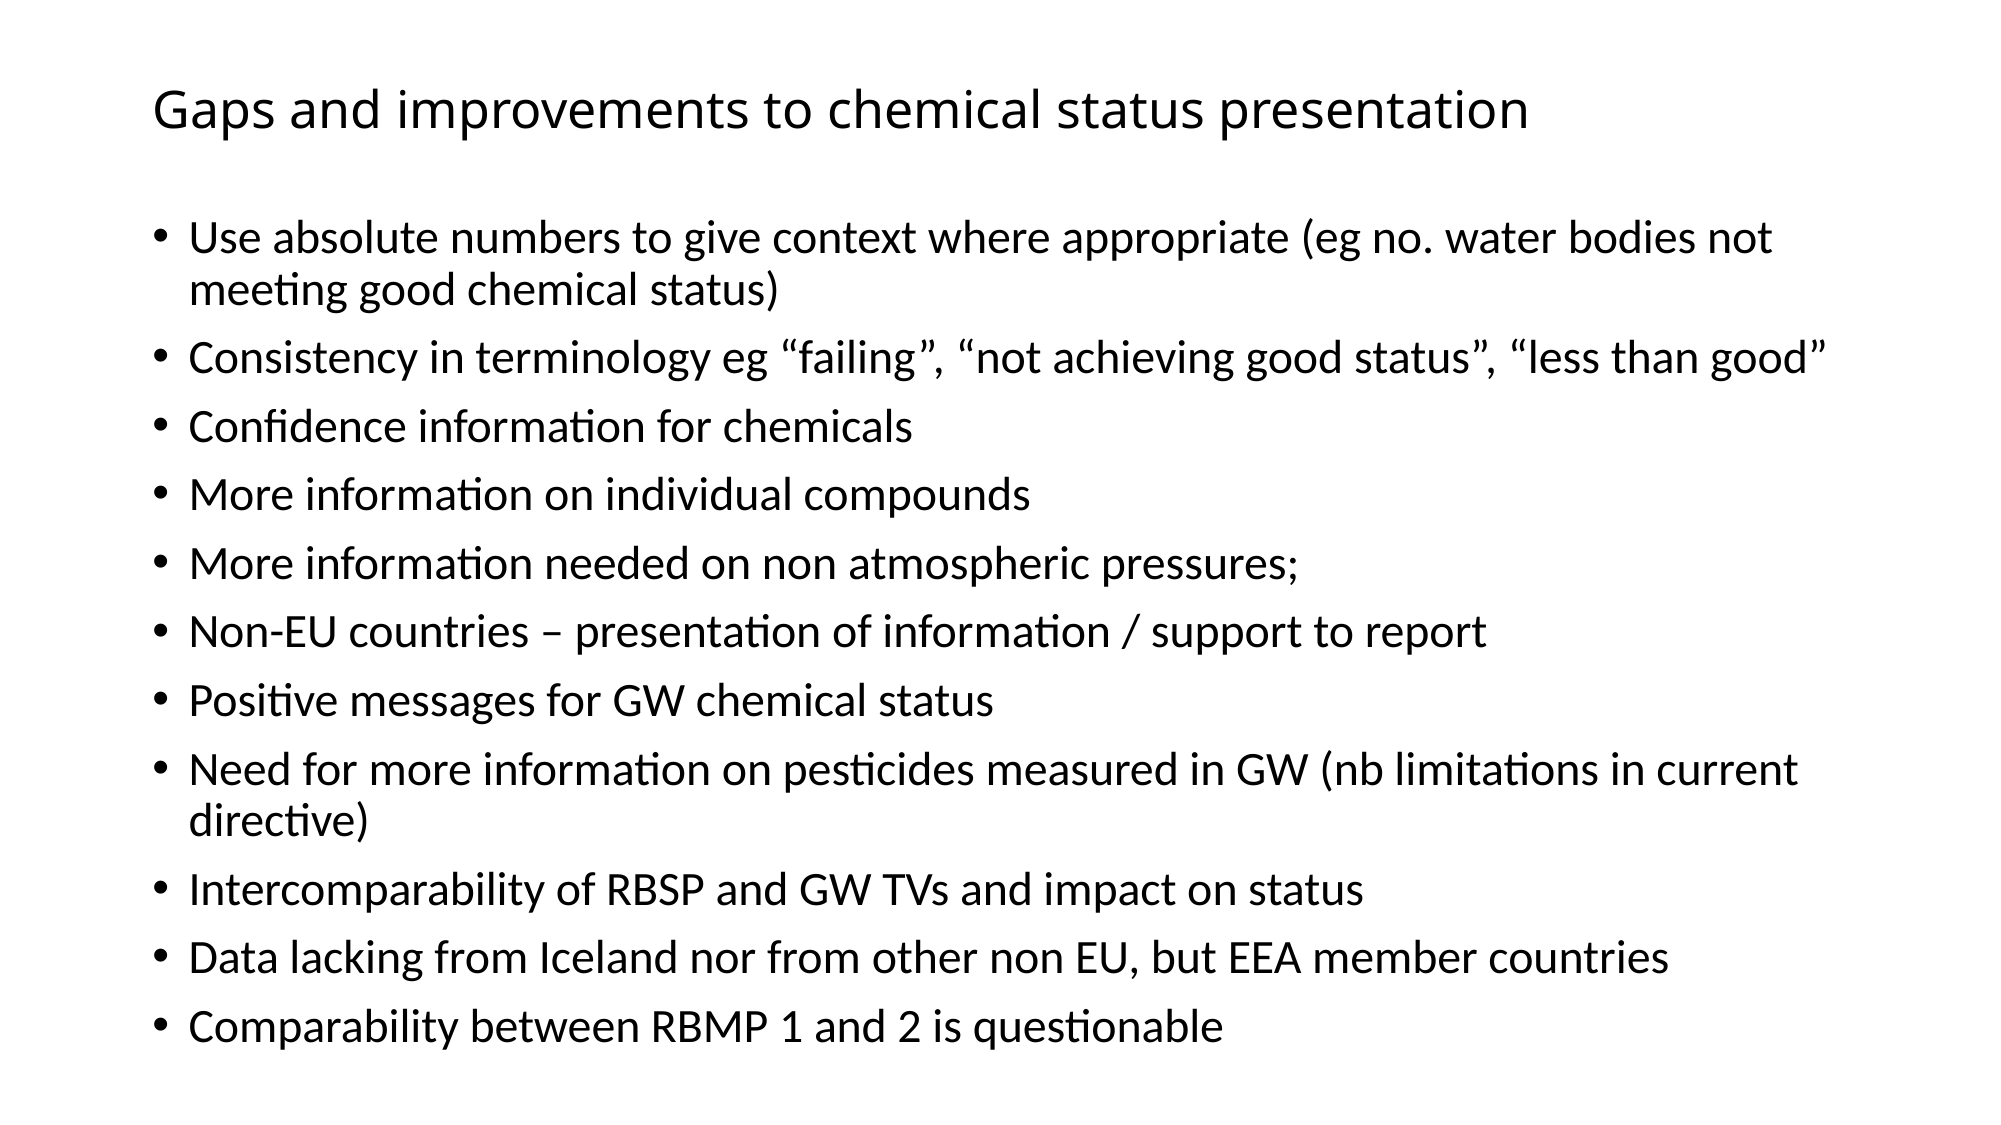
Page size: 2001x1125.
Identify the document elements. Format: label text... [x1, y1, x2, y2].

list Use absolute numbers to give context where appropriate (eg no. water bodies not meeting good chemical status) Consistency in terminology eg “failing”, “not achieving good status”, “less than good” Confidence information for chemicals More information on individual compounds More information needed on non atmospheric pressures; Non-EU countries – presentation of information / support to report Positive messages for GW chemical status Need for more information on pesticides measured in GW (nb limitations in current directive) Intercomparability of RBSP and GW TVs and impact on status Data lacking from Iceland nor from other non EU, but EEA member countries Comparability between RBMP 1 and 2 is questionable [137, 204, 1863, 1074]
title Gaps and improvements to chemical status presentation [137, 59, 1863, 163]
